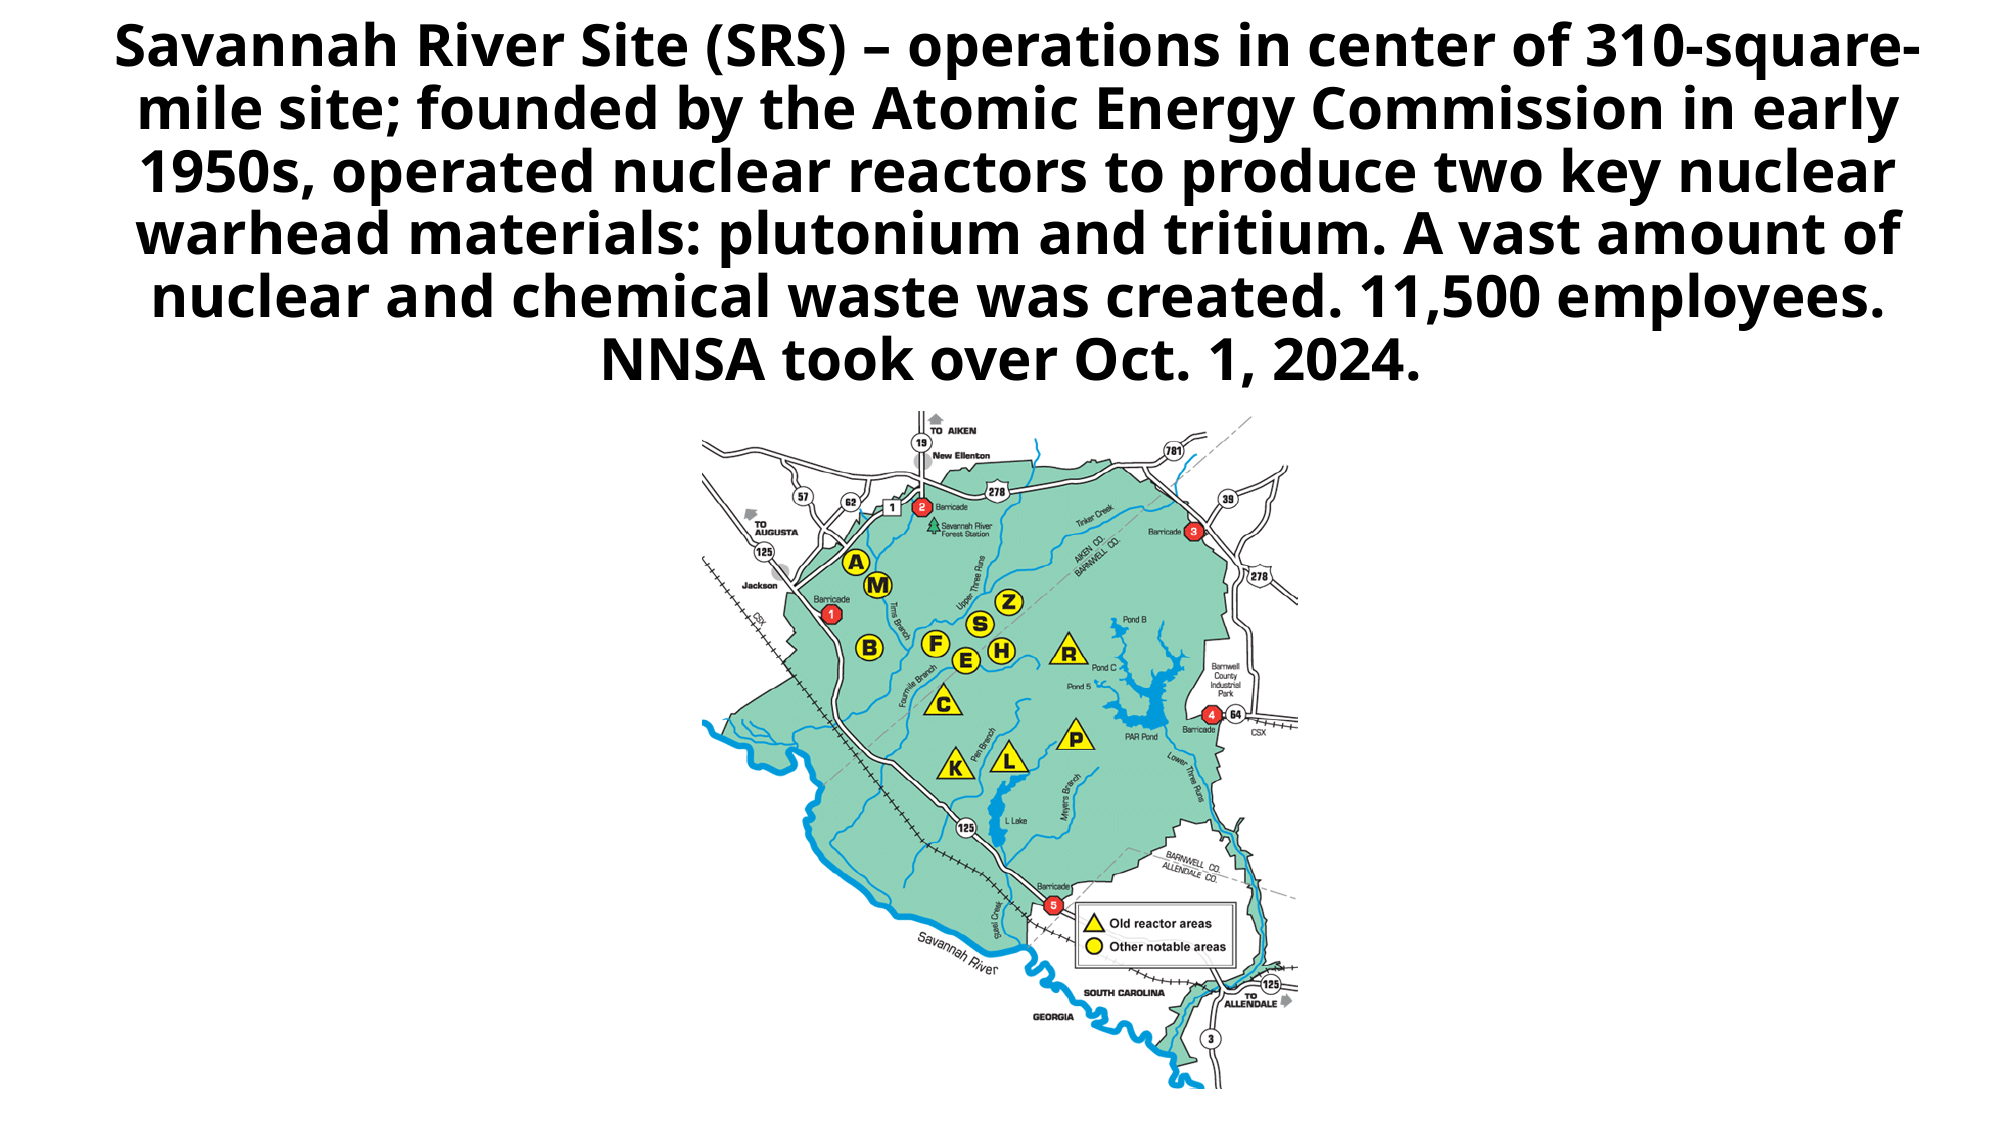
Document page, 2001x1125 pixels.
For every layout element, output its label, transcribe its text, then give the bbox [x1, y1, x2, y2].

title Savannah River Site (SRS) – operations in center of 310-square-mile site; founded by the Atomic Energy Commission in early 1950s, operated nuclear reactors to produce two key nuclear warhead materials: plutonium and tritium. A vast amount of nuclear and chemical waste was created. 11,500 employees. NNSA took over Oct. 1, 2024. [92, 59, 1945, 350]
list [702, 411, 1298, 1089]
